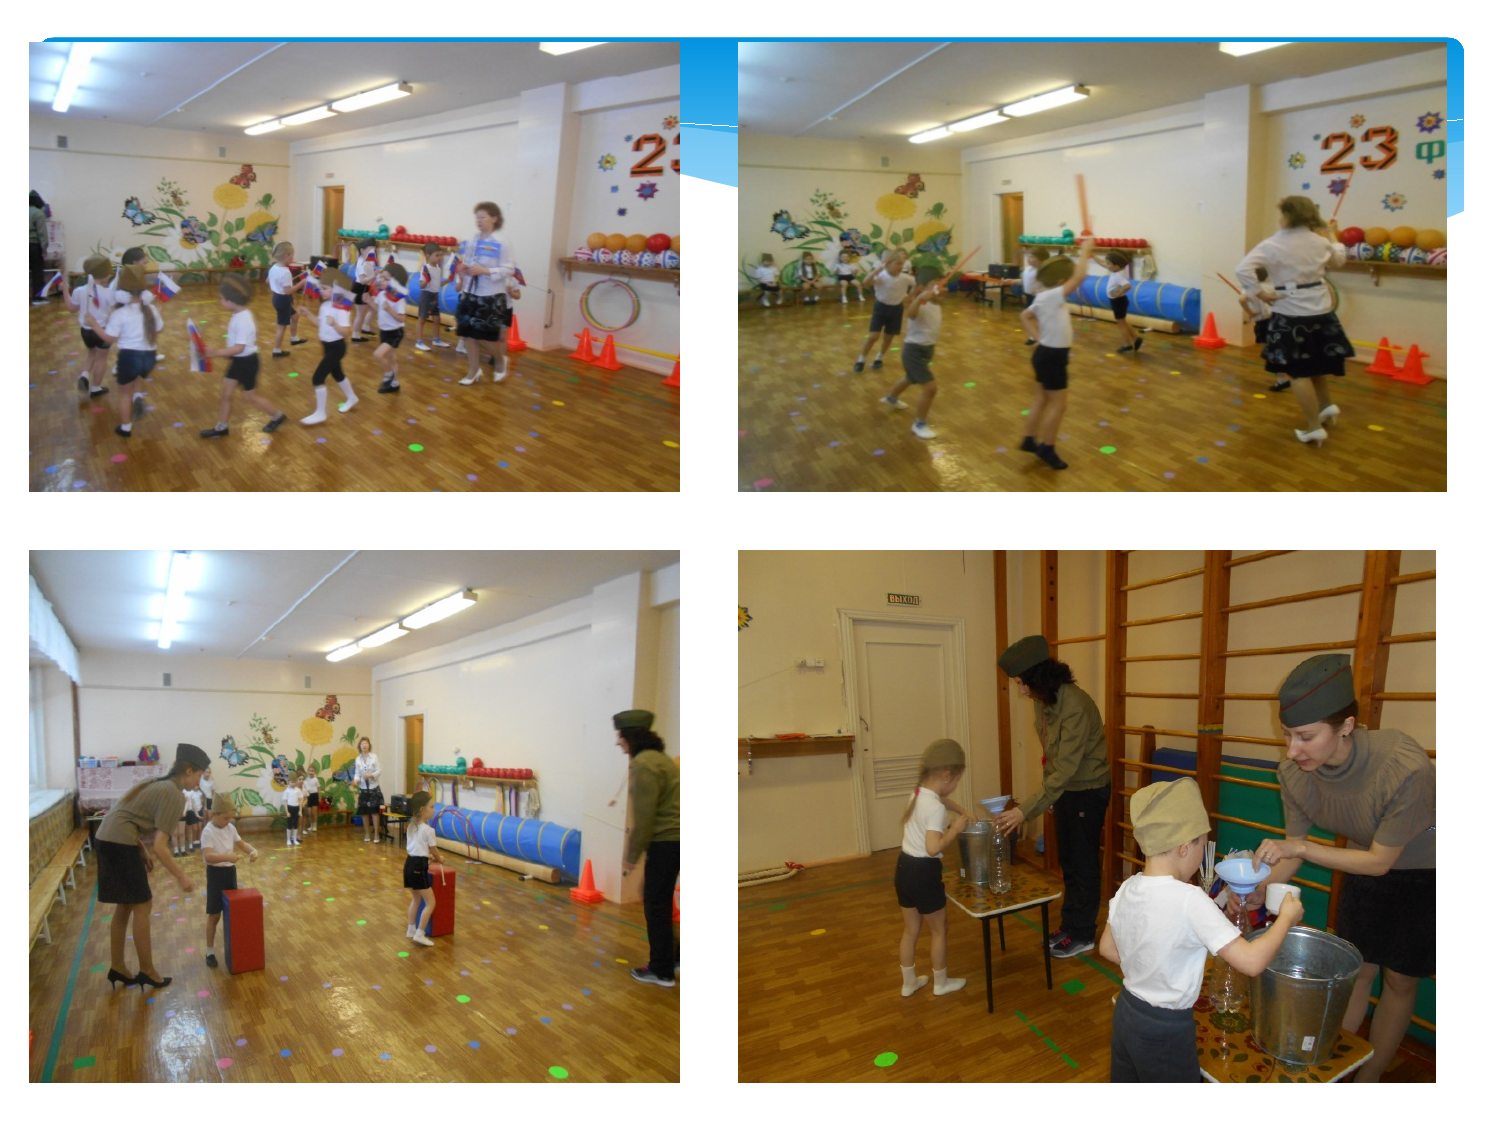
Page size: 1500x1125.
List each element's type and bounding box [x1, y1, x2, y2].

picture [737, 550, 1436, 1083]
picture [737, 43, 1448, 492]
picture [29, 42, 680, 492]
picture [29, 550, 680, 1083]
